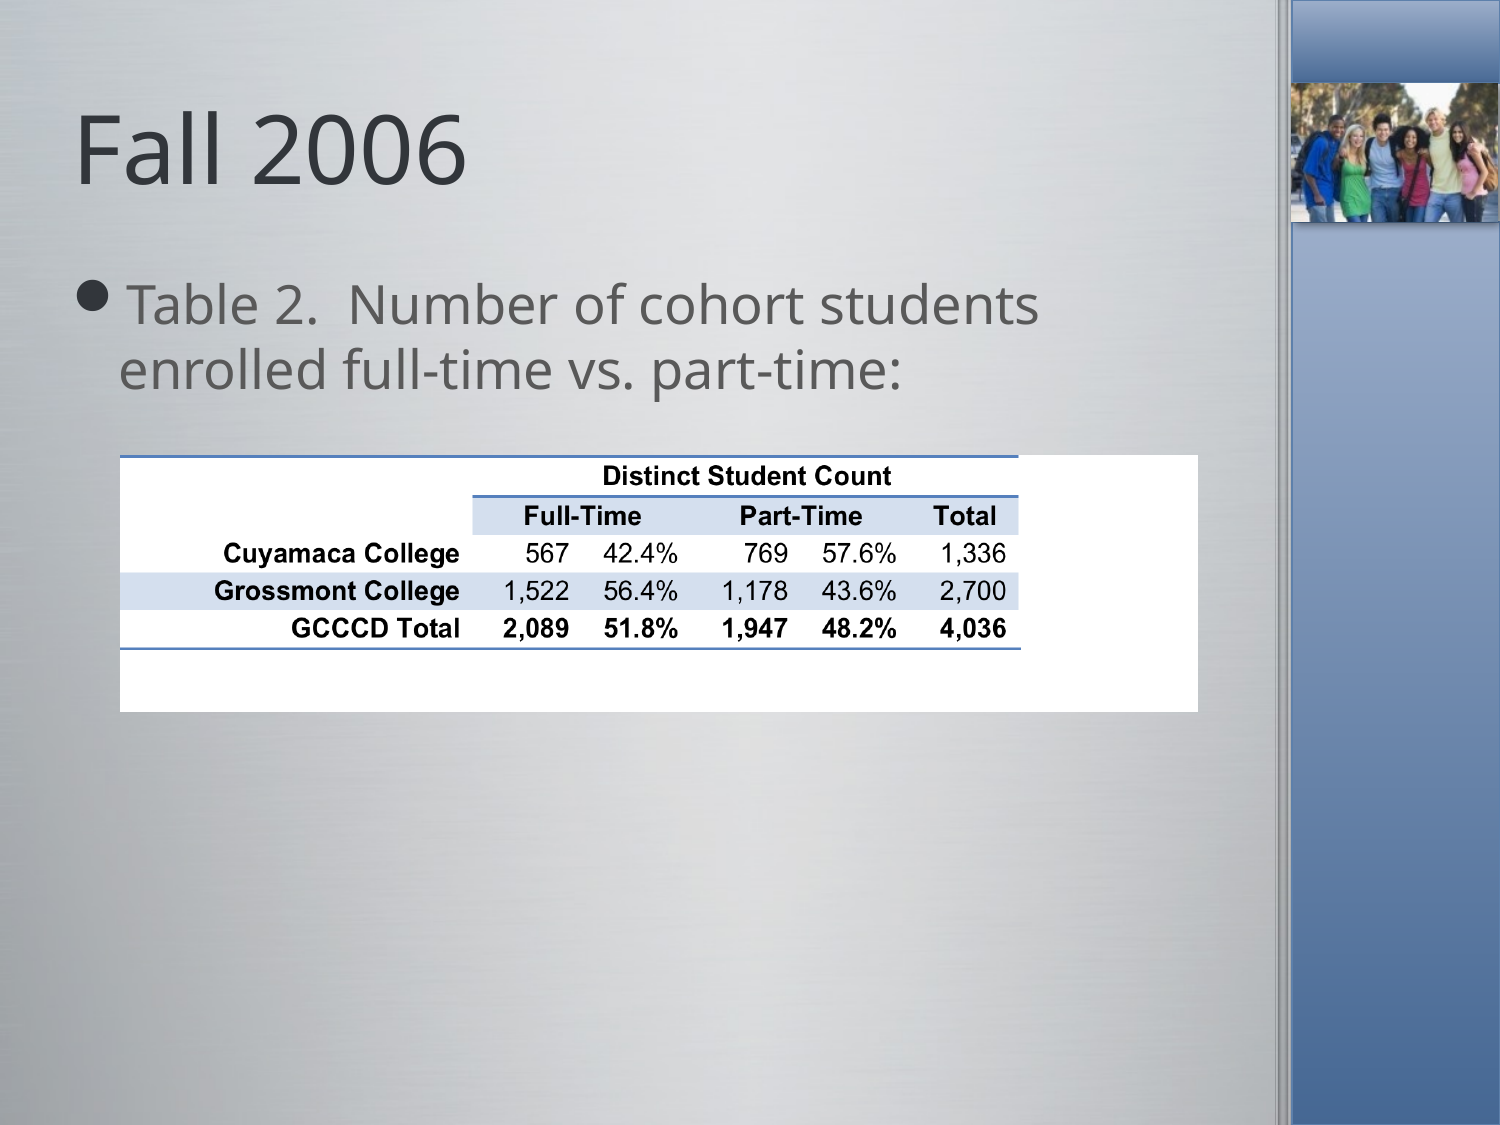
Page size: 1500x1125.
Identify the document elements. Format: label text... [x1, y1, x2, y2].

picture [0, 0, 1291, 1125]
text_box [1291, 228, 1500, 1125]
text_box [1291, 0, 1500, 82]
title Fall 2006 [57, 86, 1220, 207]
text_box [116, 452, 1202, 718]
picture [1291, 82, 1499, 223]
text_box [120, 454, 1198, 713]
list Table 2. Number of cohort students enrolled full-time vs. part-time: [57, 262, 1220, 1005]
